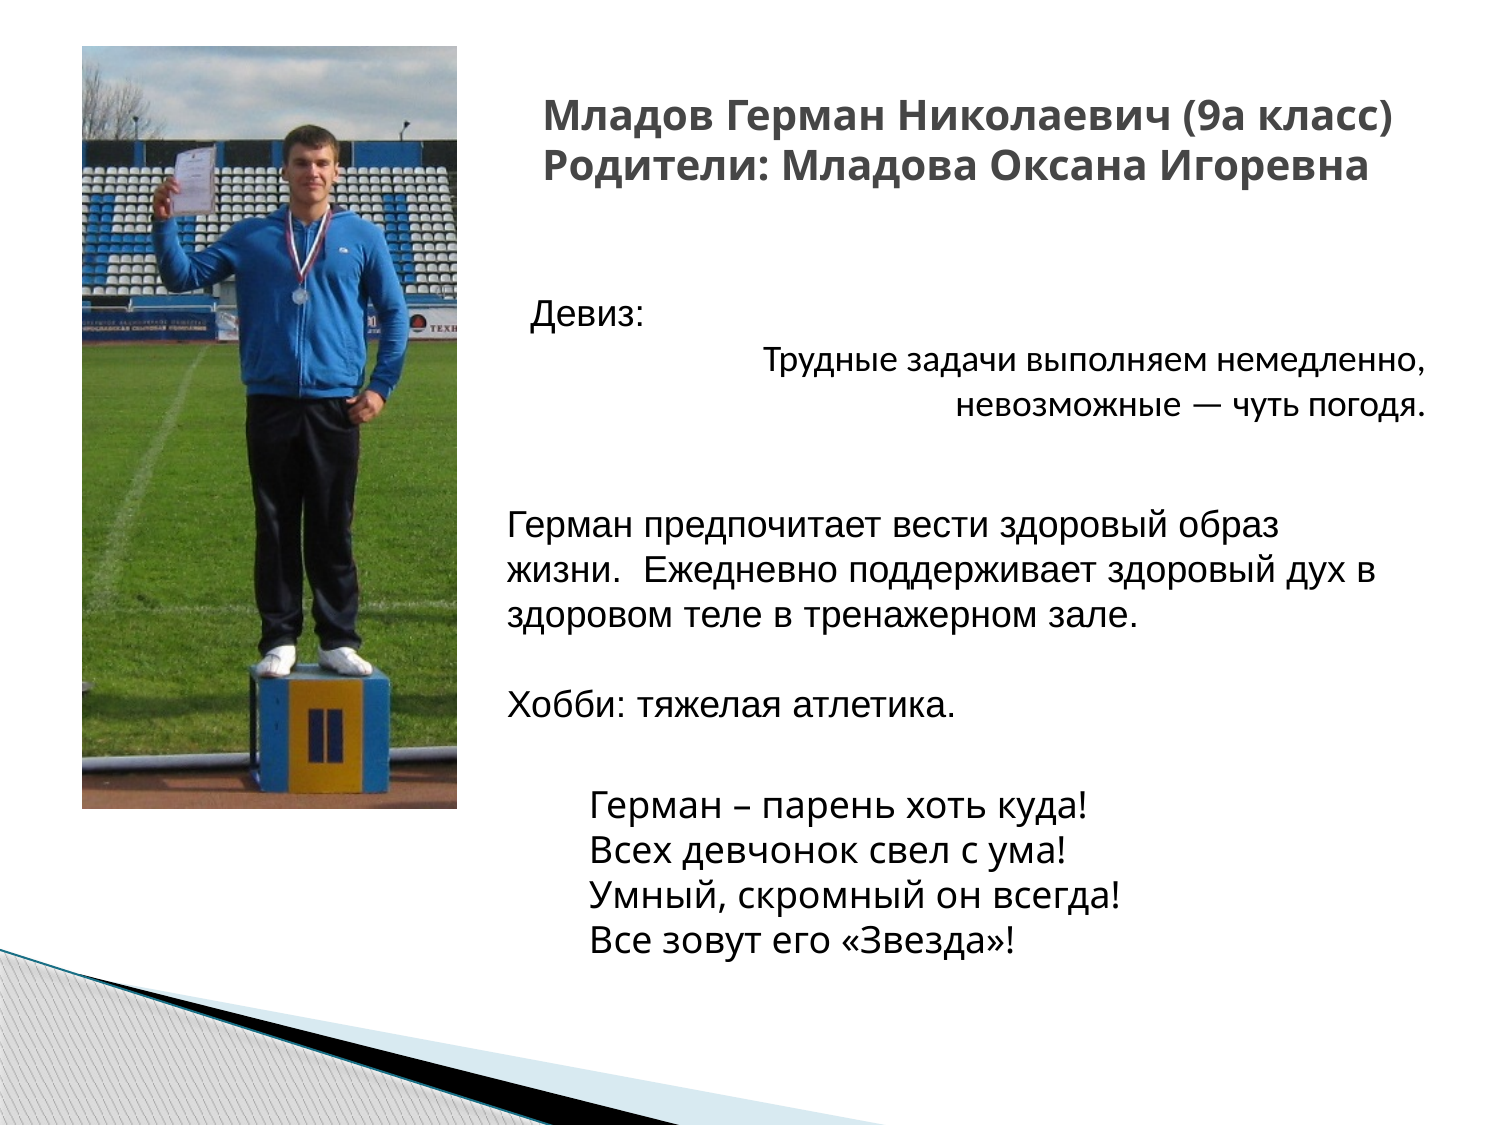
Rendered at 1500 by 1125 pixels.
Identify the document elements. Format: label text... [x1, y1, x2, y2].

text_box Девиз: Трудные задачи выполняем немедленно, невозможные — чуть погодя. [515, 281, 1442, 431]
title Младов Герман Николаевич (9а класс) Родители: Младова Оксана Игоревна [527, 45, 1500, 233]
text_box Герман предпочитает вести здоровый образ жизни. Ежедневно поддерживает здоровый дух в здоровом теле в тренажерном зале. Хобби: тяжелая атлетика. [492, 492, 1418, 777]
picture [81, 46, 457, 809]
text_box Герман – парень хоть куда! Всех девчонок свел с ума! Умный, скромный он всегда! Все зовут его «Звезда»! [574, 773, 1430, 1059]
